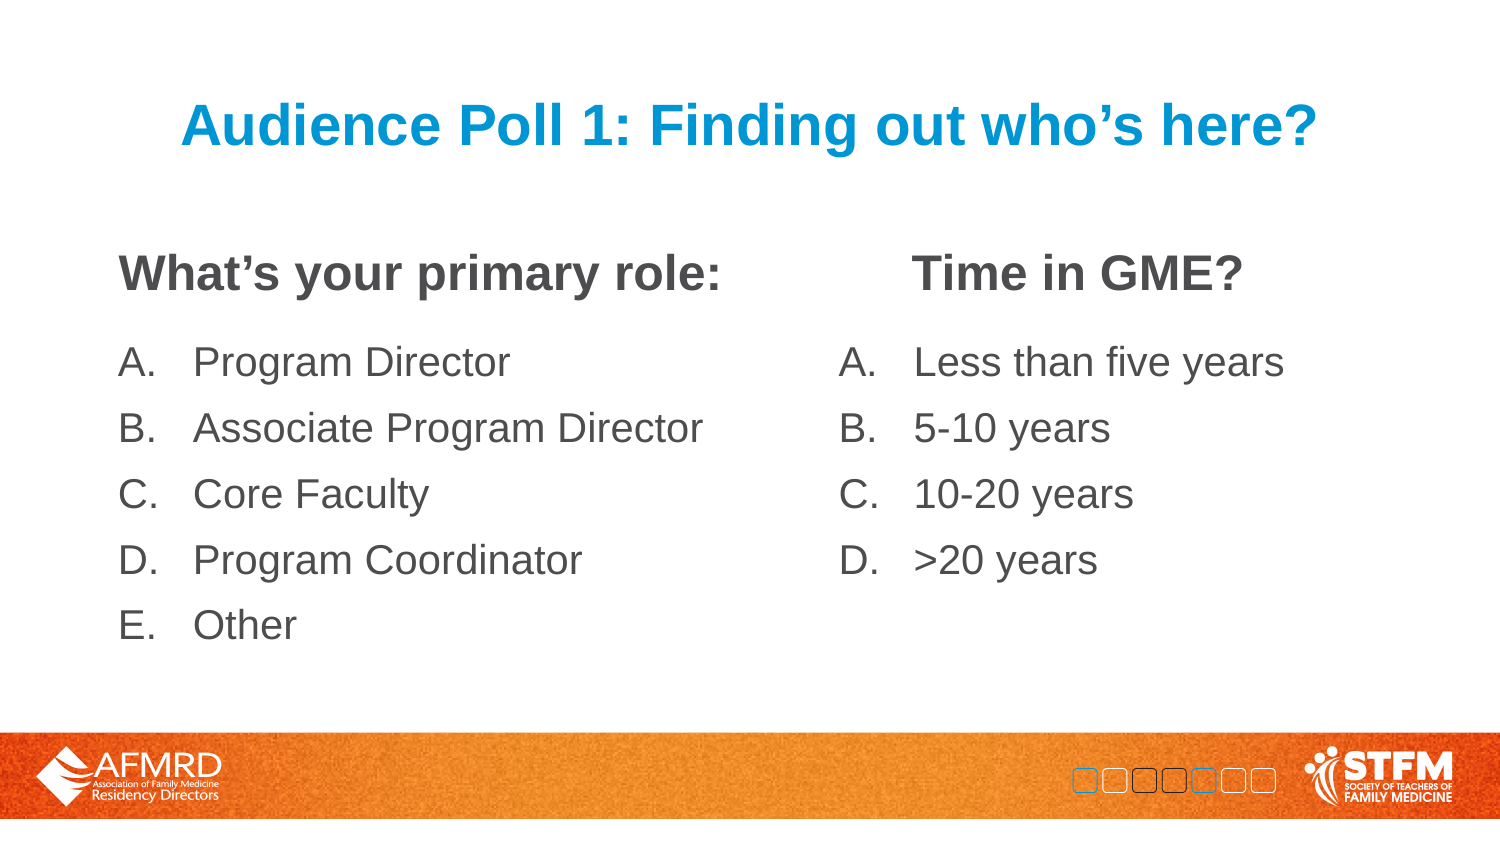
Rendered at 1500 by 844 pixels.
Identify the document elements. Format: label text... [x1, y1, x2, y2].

picture [0, 0, 1500, 844]
list Time in GME? [759, 206, 1398, 309]
list What’s your primary role: [103, 206, 738, 309]
title Audience Poll 1: Finding out who’s here? [103, 45, 1398, 208]
list Program Director Associate Program Director Core Faculty Program Coordinator Other [102, 332, 738, 700]
list Less than five years 5-10 years 10-20 years >20 years [823, 332, 1462, 700]
